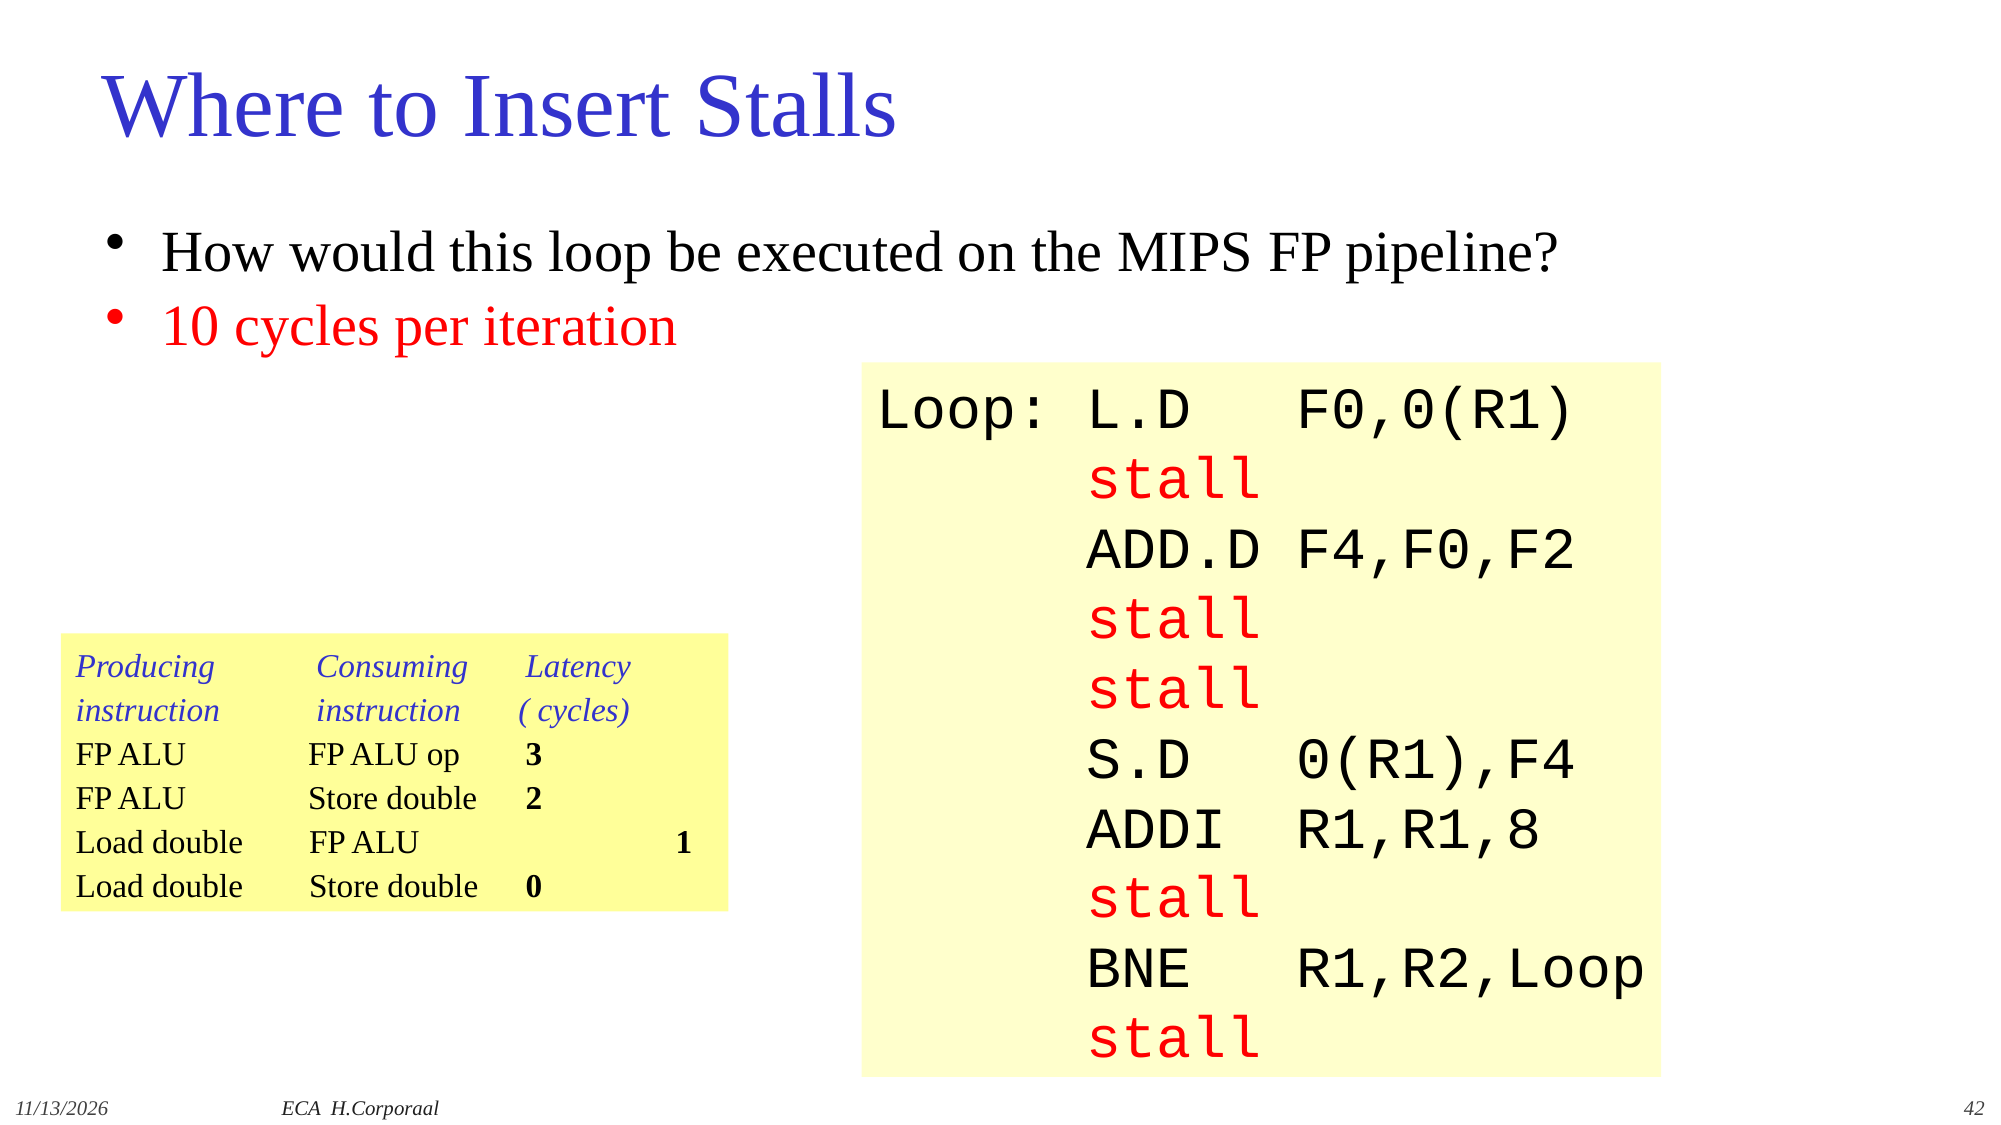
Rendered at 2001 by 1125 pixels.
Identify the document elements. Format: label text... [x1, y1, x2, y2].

text_box Producing Consuming Latency instruction instruction ( cycles) FP ALU FP ALU op 3 FP ALU Store double 2 Load double FP ALU 1 Load double Store double 0 [60, 633, 729, 912]
footer ECA H.Corporaal [266, 1087, 901, 1125]
list How would this loop be executed on the MIPS FP pipeline? 10 cycles per iteration [90, 213, 1662, 532]
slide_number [0, 1087, 266, 1125]
title Where to Insert Stalls [86, 36, 1954, 163]
slide_number 42 [1583, 1087, 2000, 1125]
text_box Loop: L.D F0,0(R1) stall ADD.D F4,F0,F2 stall stall S.D 0(R1),F4 ADDI R1,R1,8 stall BNE R1,R2,Loop stall [861, 362, 1662, 1077]
